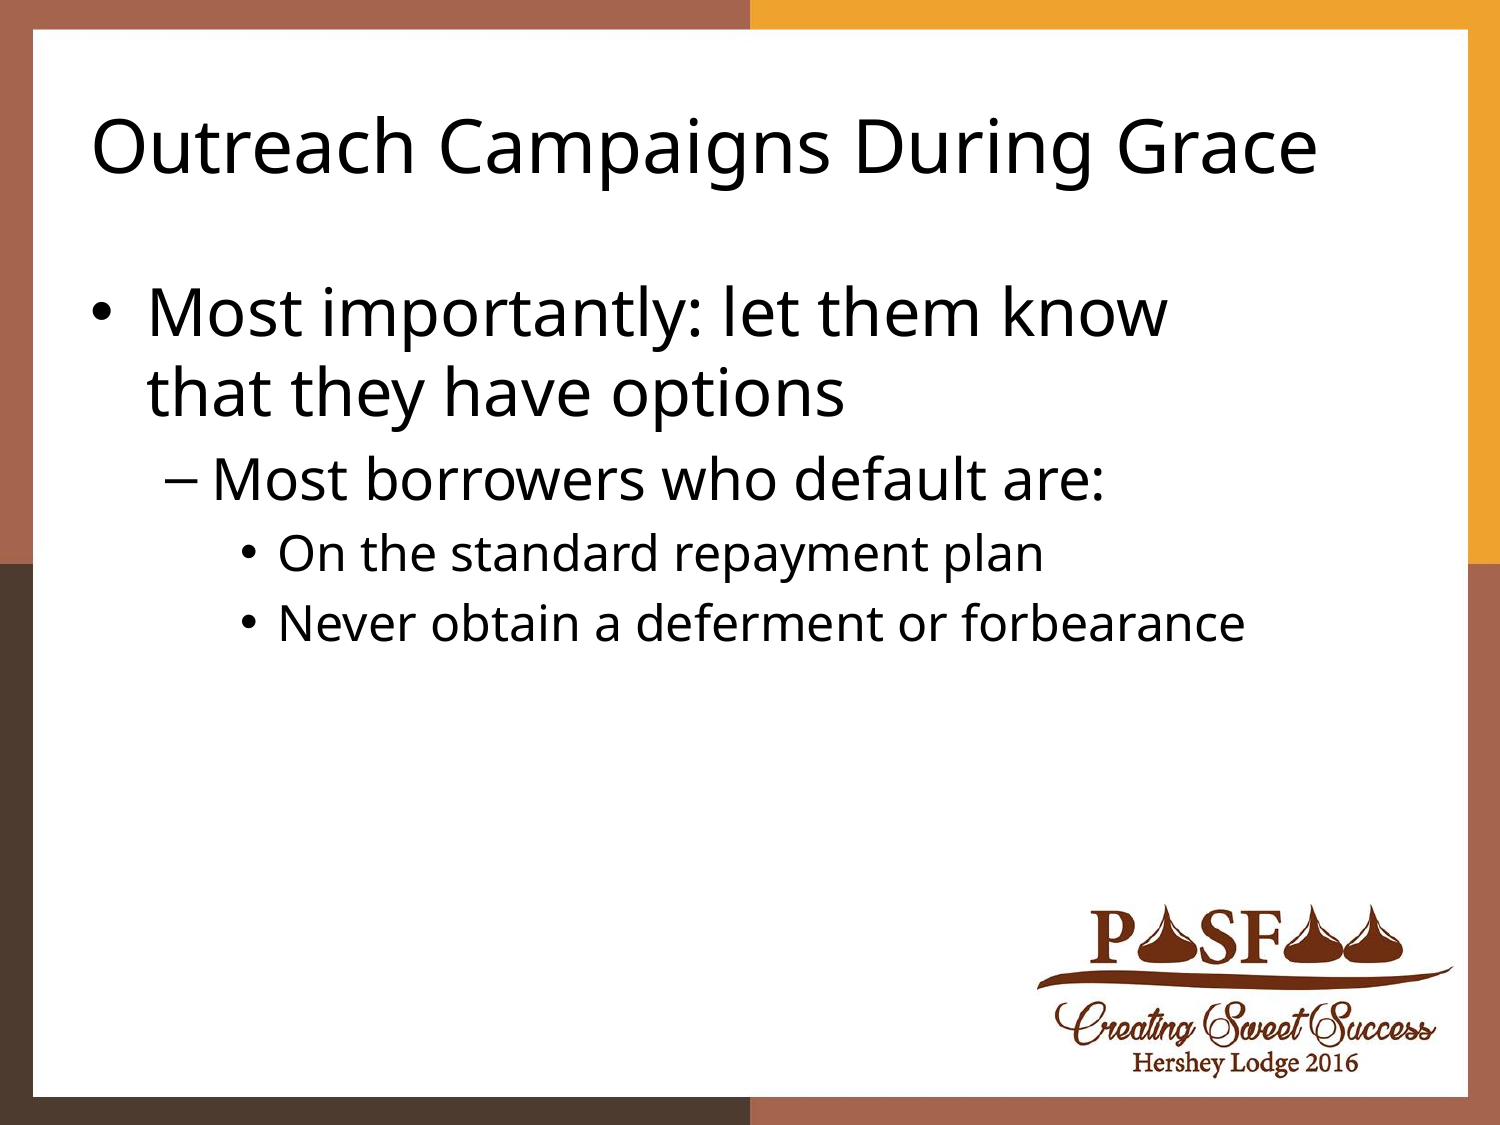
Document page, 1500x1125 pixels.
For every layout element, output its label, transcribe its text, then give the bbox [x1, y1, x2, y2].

list Most importantly: let them know that they have options Most borrowers who default are: On the standard repayment plan Never obtain a deferment or forbearance [75, 262, 1425, 1005]
picture [0, 0, 1500, 1125]
title Outreach Campaigns During Grace [75, 50, 1425, 238]
